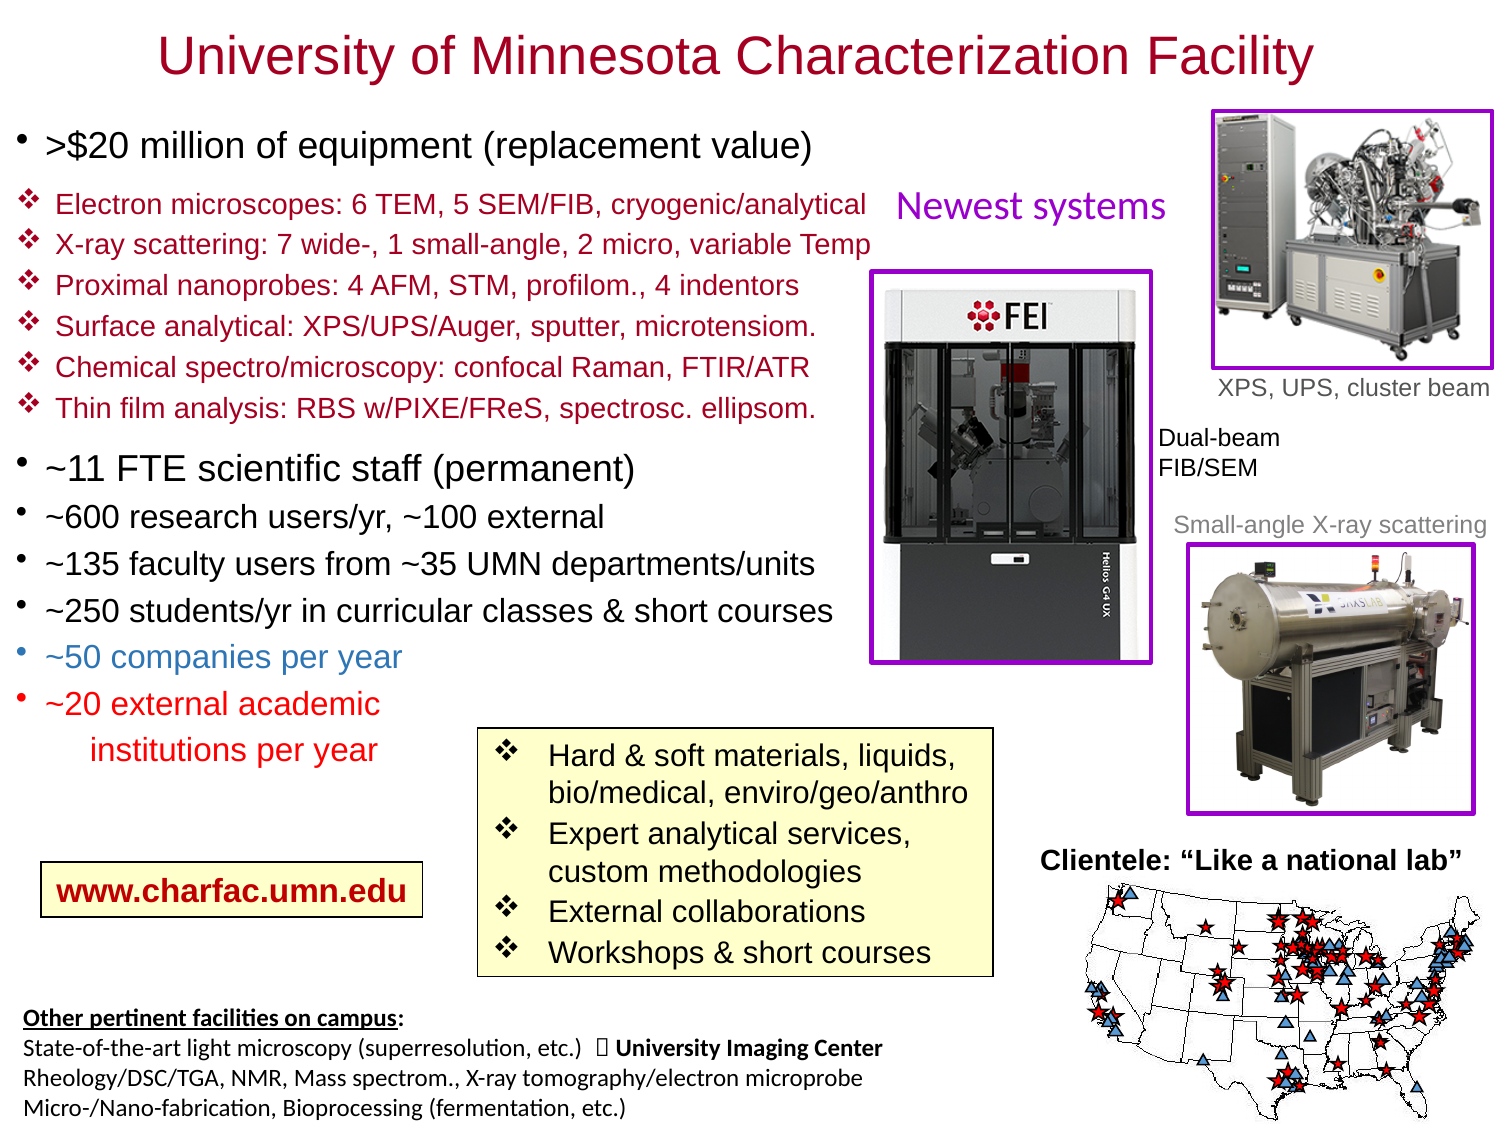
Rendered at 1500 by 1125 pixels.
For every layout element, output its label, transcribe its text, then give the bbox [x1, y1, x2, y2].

text_box Clientele: “Like a national lab” [1025, 833, 1479, 884]
picture [1190, 546, 1472, 812]
text_box XPS, UPS, cluster beam [1185, 364, 1500, 409]
text_box University of Minnesota Characterization Facility [0, 12, 1500, 93]
text_box Other pertinent facilities on campus: State-of-the-art light microscopy (superresolution, etc.)  University Imaging Center Rheology/DSC/TGA, NMR, Mass spectrom., X-ray tomography/electron microprobe Micro-/Nano-fabrication, Bioprocessing (fermentation, etc.) [8, 993, 899, 1125]
text_box Small-angle X-ray scattering [1153, 501, 1500, 546]
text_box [1085, 868, 1488, 1125]
picture [1215, 113, 1490, 366]
text_box Dual-beam FIB/SEM [1153, 413, 1399, 489]
text_box www.charfac.umn.edu [41, 861, 423, 917]
text_box Newest systems [918, 170, 1182, 236]
text_box >$20 million of equipment (replacement value) Electron microscopes: 6 TEM, 5 SEM/FIB, cryogenic/analytical X-ray scattering: 7 wide-, 1 small-angle, 2 micro, variable Temp Proximal nanoprobes: 4 AFM, STM, profilom., 4 indentors Surface analytical: XPS/UPS/Auger, sputter, microtensiom. Chemical spectro/microscopy: confocal Raman, FTIR/ATR Thin film analysis: RBS w/PIXE/FReS, spectrosc. ellipsom. ~11 FTE scientific staff (permanent) ~600 research users/yr, ~100 external ~135 faculty users from ~35 UMN departments/units ~250 students/yr in curricular classes & short courses ~50 companies per year ~20 external academic institutions per year [1, 114, 918, 776]
text_box Hard & soft materials, liquids, bio/medical, enviro/geo/anthro Expert analytical services, custom methodologies External collaborations Workshops & short courses [477, 727, 993, 977]
picture [873, 273, 1149, 660]
